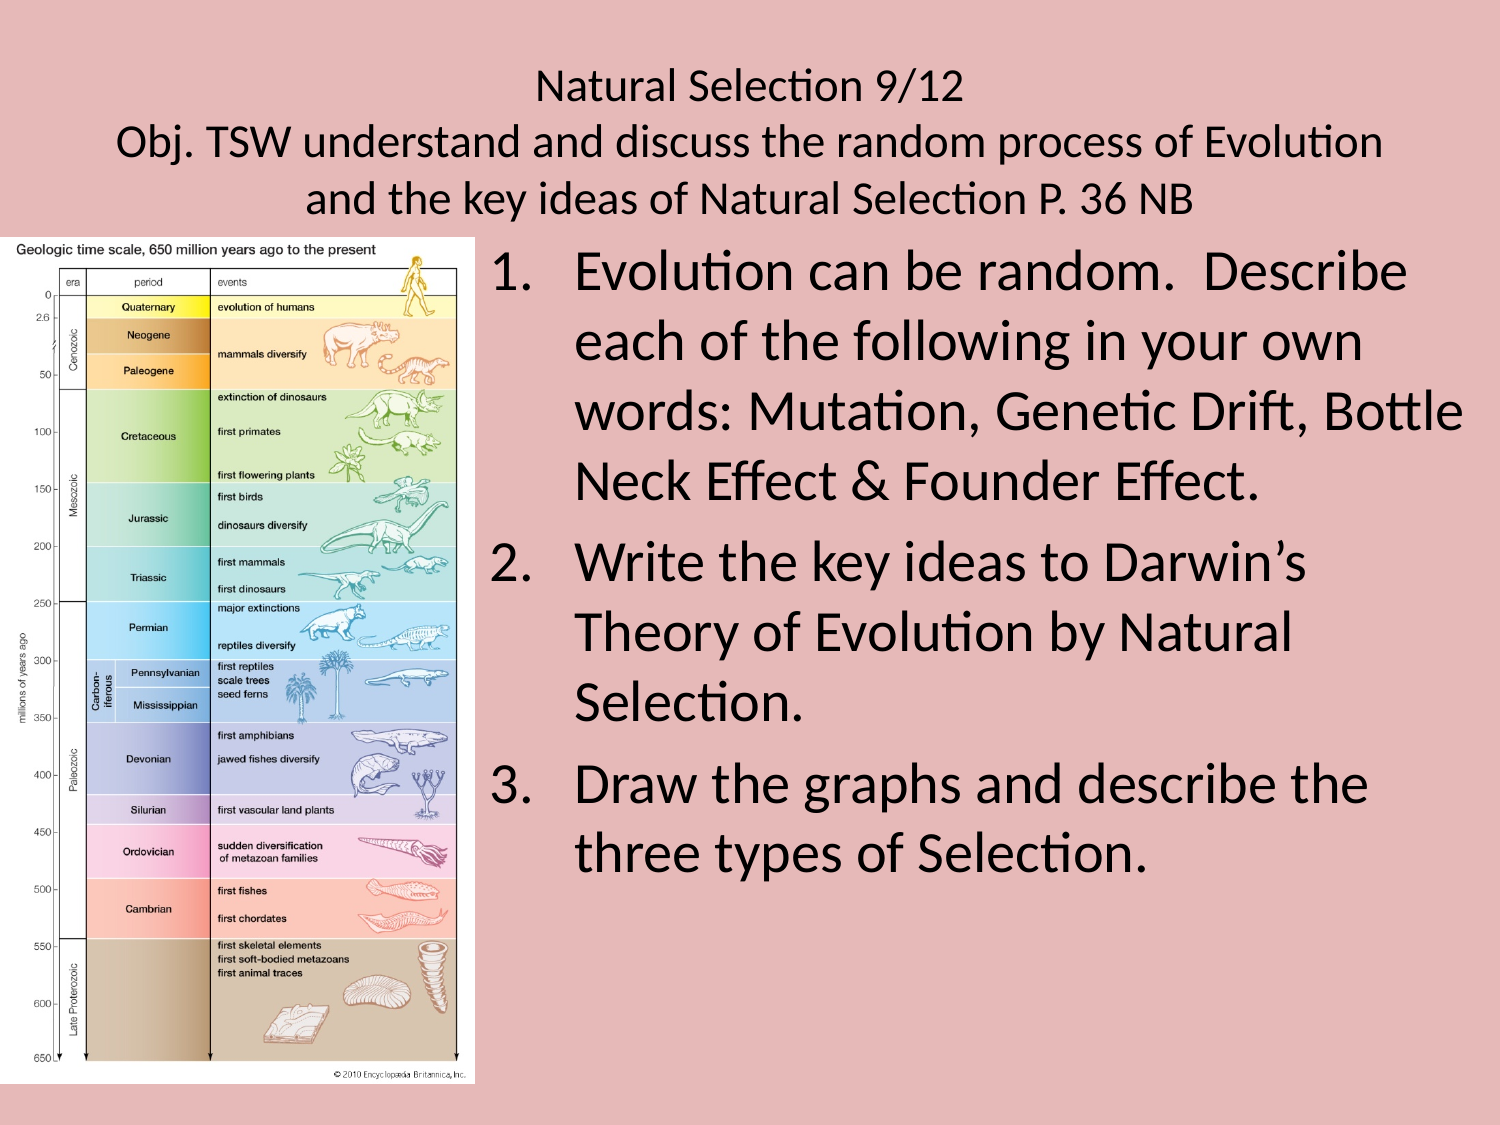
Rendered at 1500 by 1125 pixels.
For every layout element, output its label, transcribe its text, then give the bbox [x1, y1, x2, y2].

list Evolution can be random. Describe each of the following in your own words: Mutation, Genetic Drift, Bottle Neck Effect & Founder Effect. Write the key ideas to Darwin’s Theory of Evolution by Natural Selection. Draw the graphs and describe the three types of Selection. [474, 224, 1500, 968]
picture [0, 237, 476, 1084]
title Natural Selection 9/12 Obj. TSW understand and discuss the random process of Evolution and the key ideas of Natural Selection P. 36 NB [75, 45, 1425, 233]
